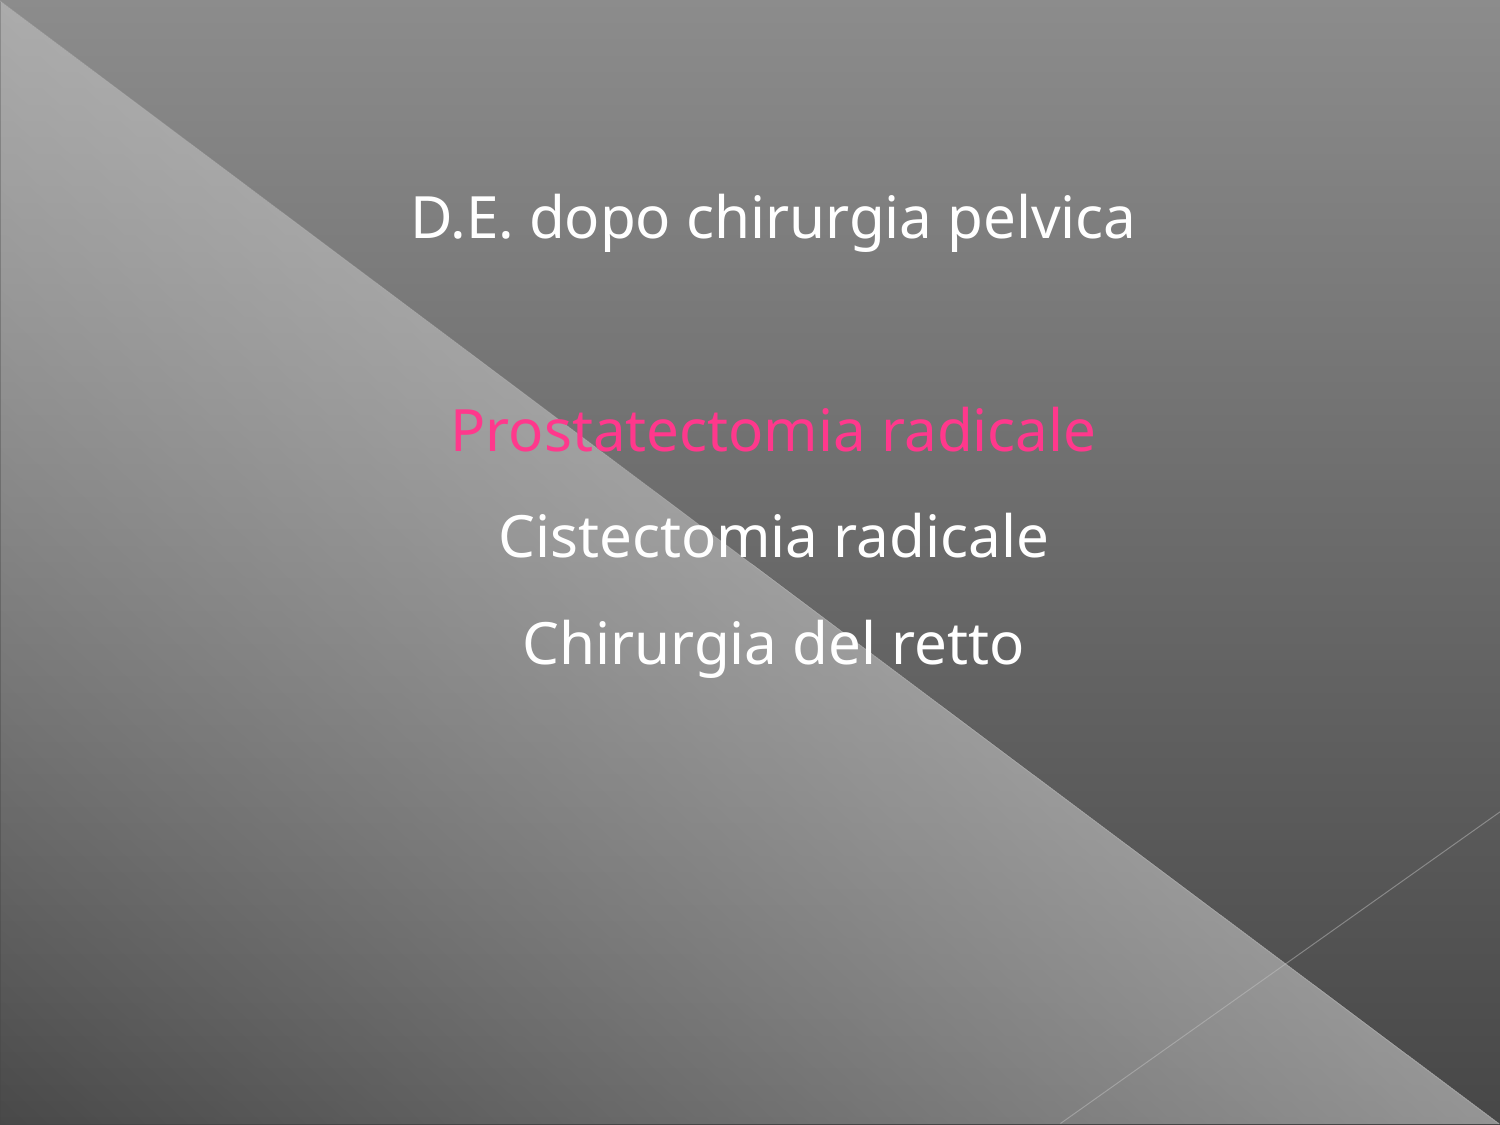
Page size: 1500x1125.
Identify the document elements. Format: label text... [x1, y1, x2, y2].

text_box [16, 54, 1484, 247]
text_box D.E. dopo chirurgia pelvica Prostatectomia radicale Cistectomia radicale Chirurgia del retto [100, 172, 1447, 897]
